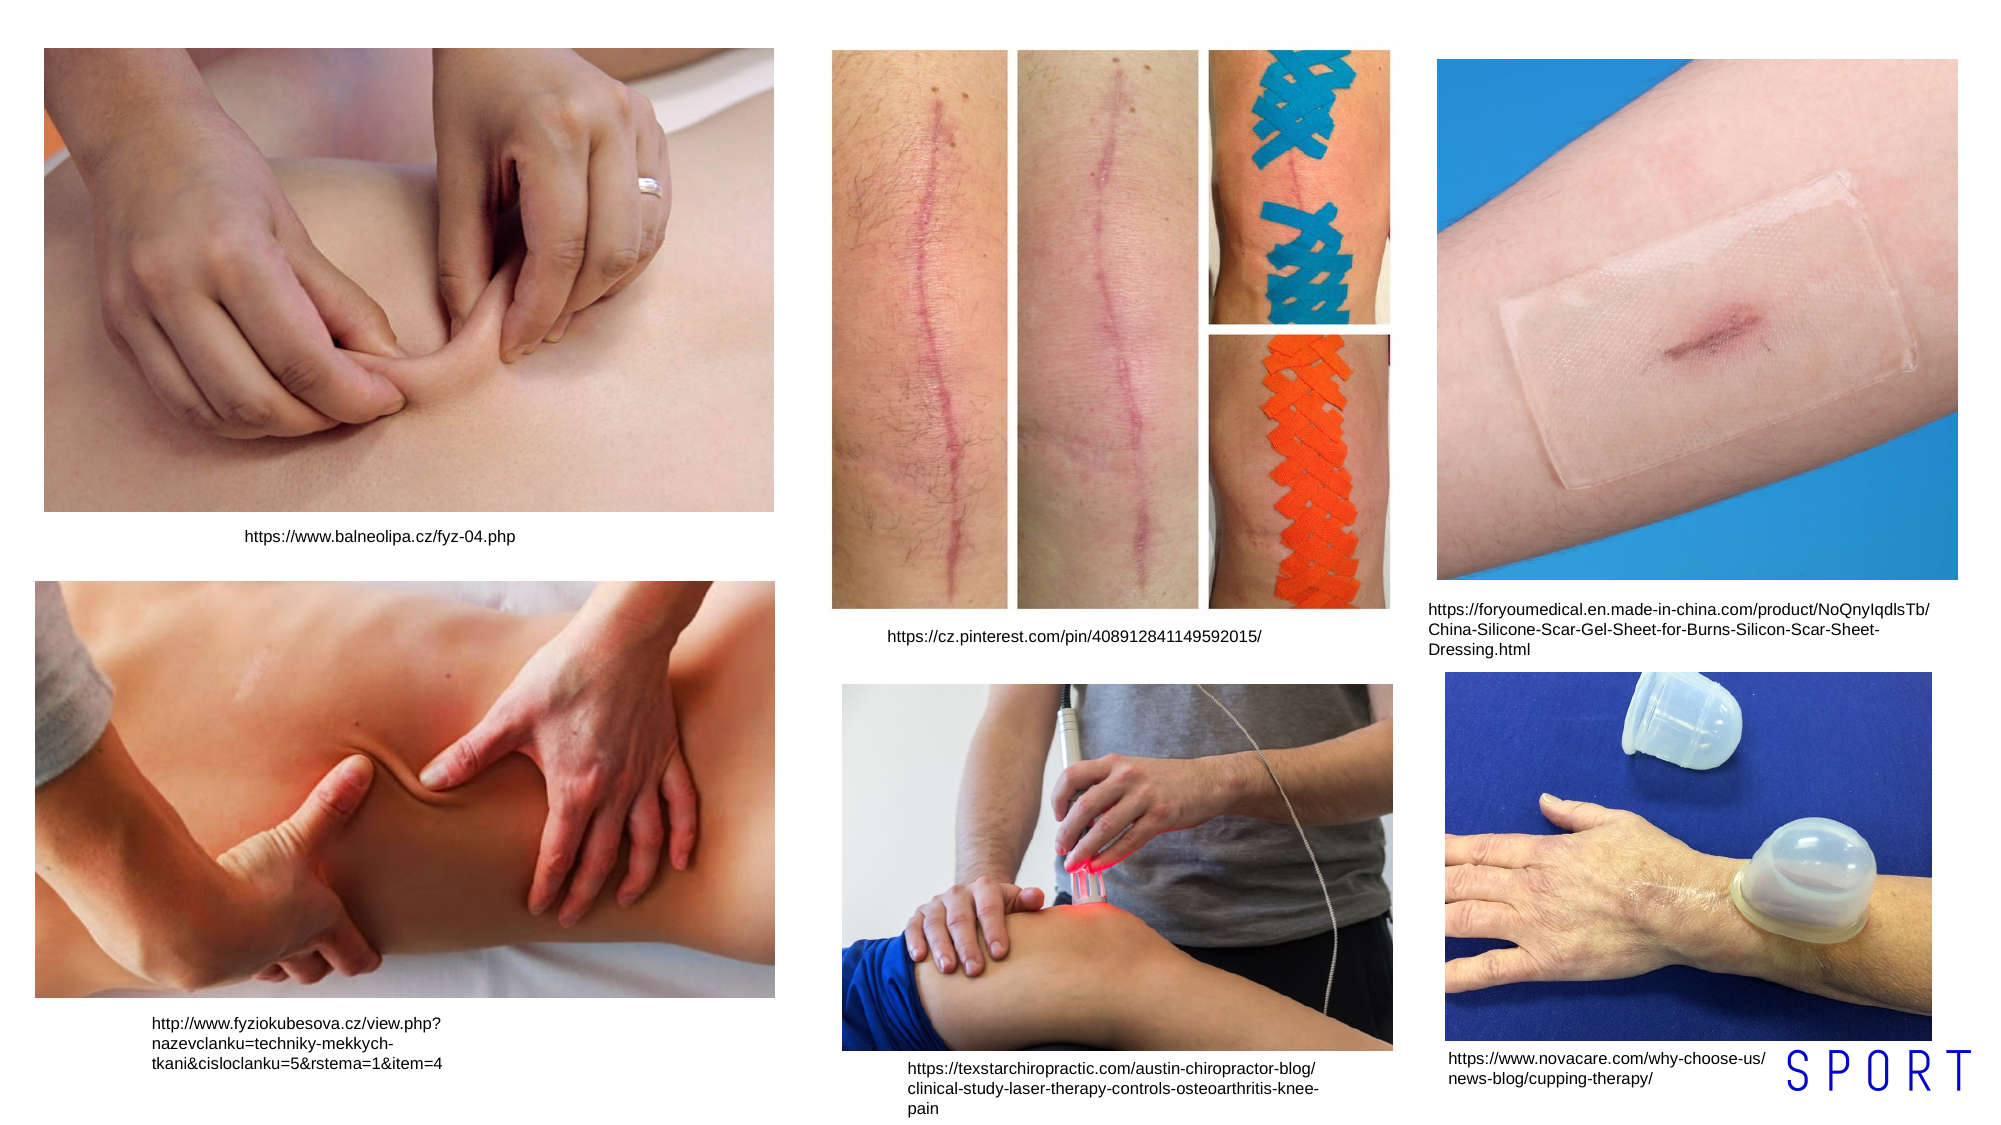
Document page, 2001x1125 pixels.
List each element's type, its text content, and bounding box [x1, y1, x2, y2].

text_box https://www.balneolipa.cz/fyz-04.php [229, 518, 680, 554]
text_box https://www.novacare.com/why-choose-us/news-blog/cupping-therapy/ [1433, 1040, 1801, 1096]
text_box http://www.fyziokubesova.cz/view.php?nazevclanku=techniky-mekkych-tkani&cisloclanku=5&rstema=1&item=4 [136, 1005, 587, 1081]
text_box https://cz.pinterest.com/pin/408912841149592015/ [872, 619, 1323, 654]
text_box https://foryoumedical.en.made-in-china.com/product/NoQnyIqdlsTb/China-Silicone-Scar-Gel-Sheet-for-Burns-Silicon-Scar-Sheet-Dressing.html [1413, 591, 1966, 667]
picture [820, 39, 1400, 619]
picture [44, 48, 775, 512]
picture [1437, 59, 1959, 581]
picture [842, 684, 1393, 1052]
text_box https://texstarchiropractic.com/austin-chiropractor-blog/clinical-study-laser-therapy-controls-osteoarthritis-knee-pain [892, 1052, 1343, 1125]
picture [35, 581, 776, 998]
picture [1444, 672, 1971, 1091]
